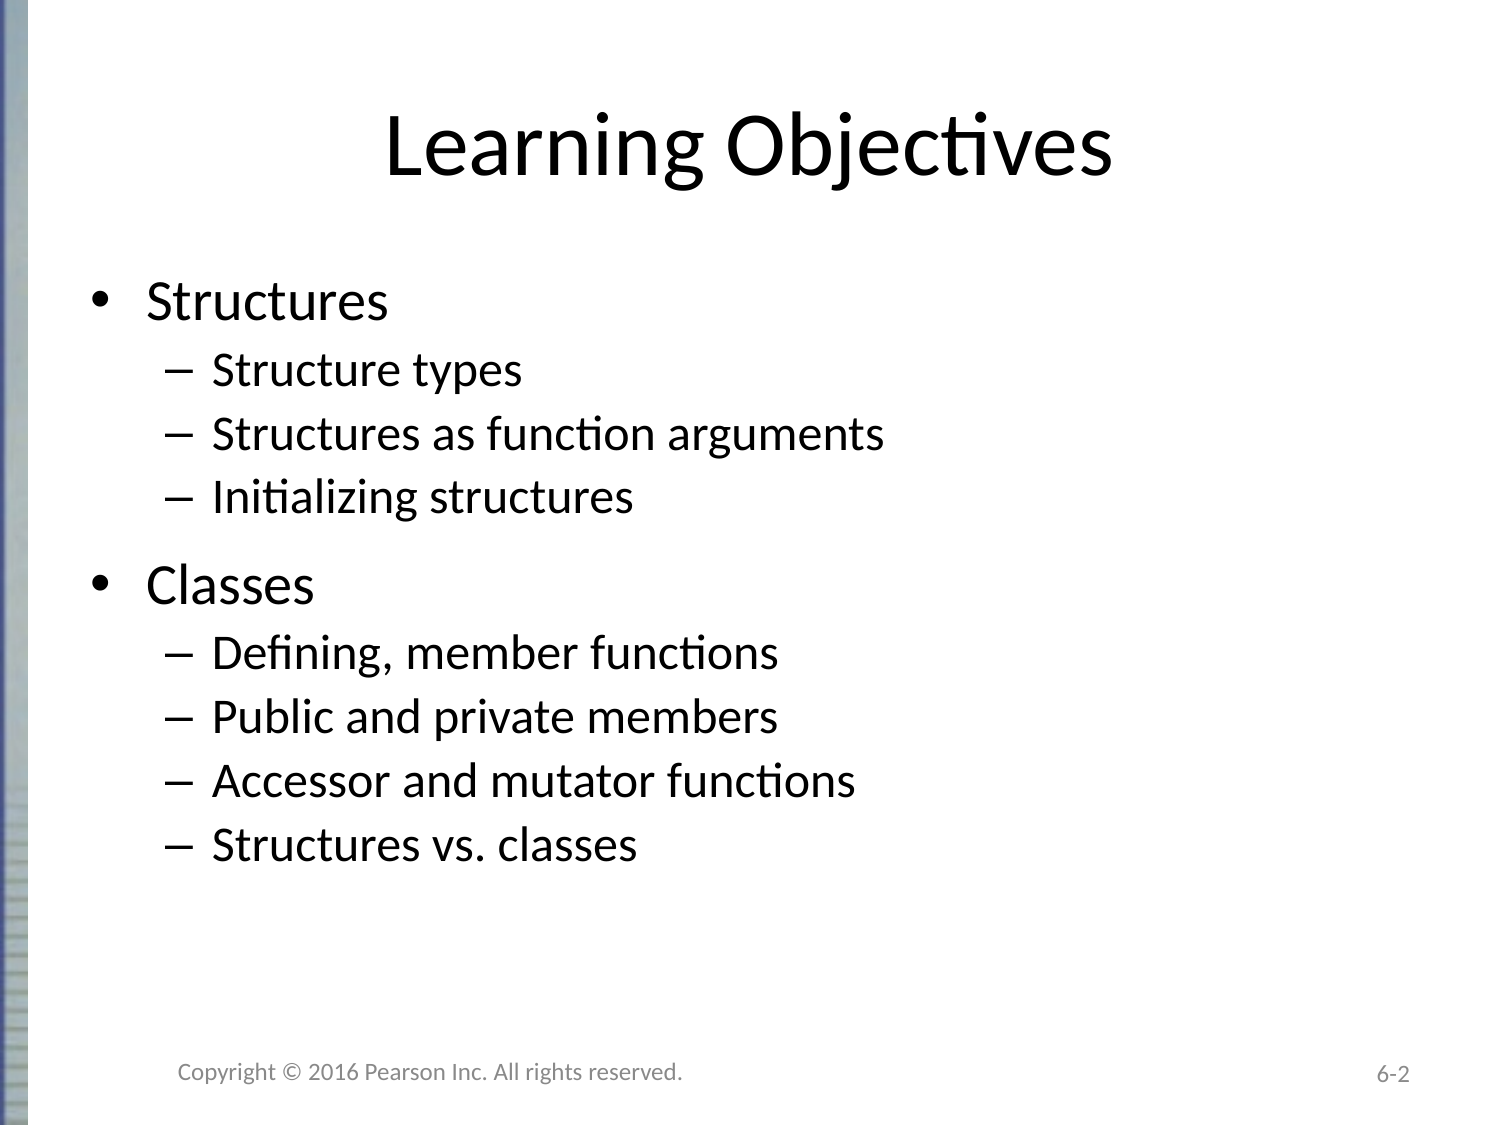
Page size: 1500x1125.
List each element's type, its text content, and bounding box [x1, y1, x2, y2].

footer Copyright © 2016 Pearson Inc. All rights reserved. [75, 1040, 788, 1100]
list Structures Structure types Structures as function arguments Initializing structures Classes Defining, member functions Public and private members Accessor and mutator functions Structures vs. classes [75, 262, 1425, 1005]
slide_number 6-2 [1074, 1042, 1425, 1103]
picture [0, 0, 28, 1125]
title Learning Objectives [75, 45, 1425, 233]
